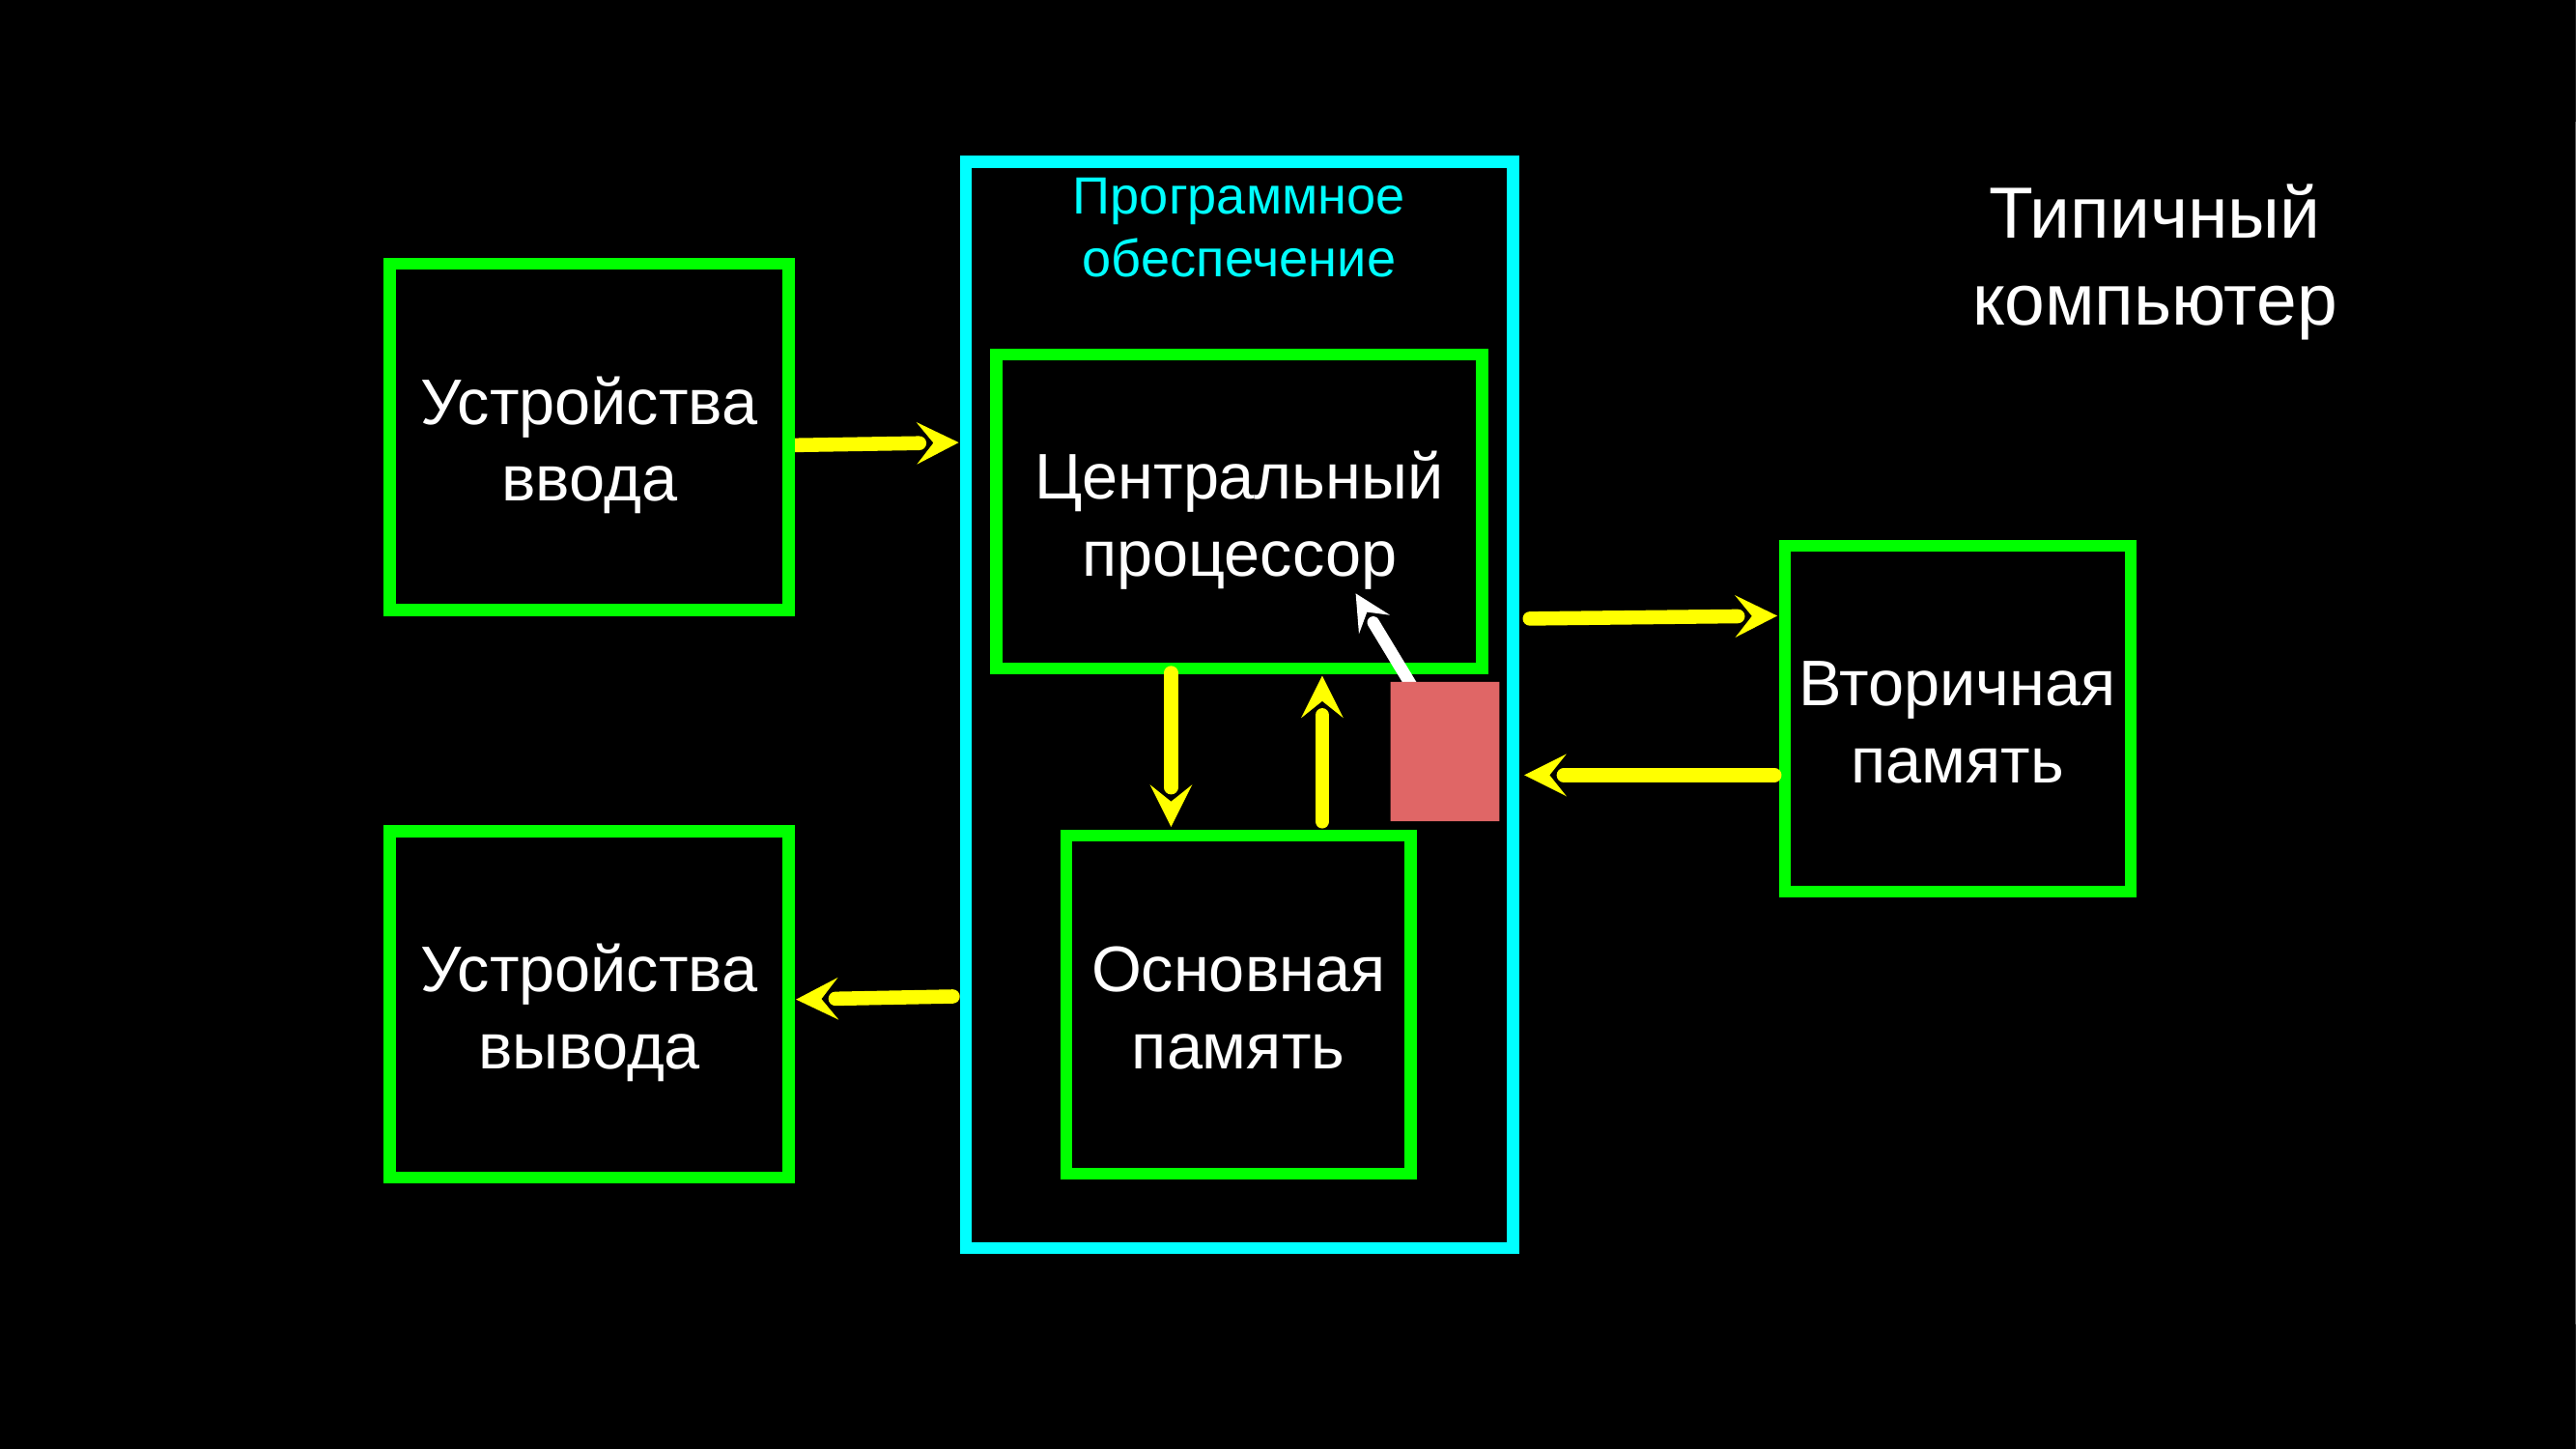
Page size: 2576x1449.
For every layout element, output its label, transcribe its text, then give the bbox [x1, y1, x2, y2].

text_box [1355, 593, 1486, 800]
text_box Типичный компьютер [1970, 161, 2339, 344]
text_box Устройства вывода [389, 831, 789, 1178]
text_box [1390, 681, 1500, 822]
text_box Вторичная память [1784, 545, 2132, 893]
text_box Центральный процессор [996, 354, 1483, 668]
text_box Устройства ввода [389, 264, 789, 611]
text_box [795, 996, 953, 1000]
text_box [1529, 615, 1778, 619]
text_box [790, 441, 959, 446]
text_box Основная память [1066, 835, 1411, 1174]
text_box Программное обеспечение [965, 161, 1514, 1248]
